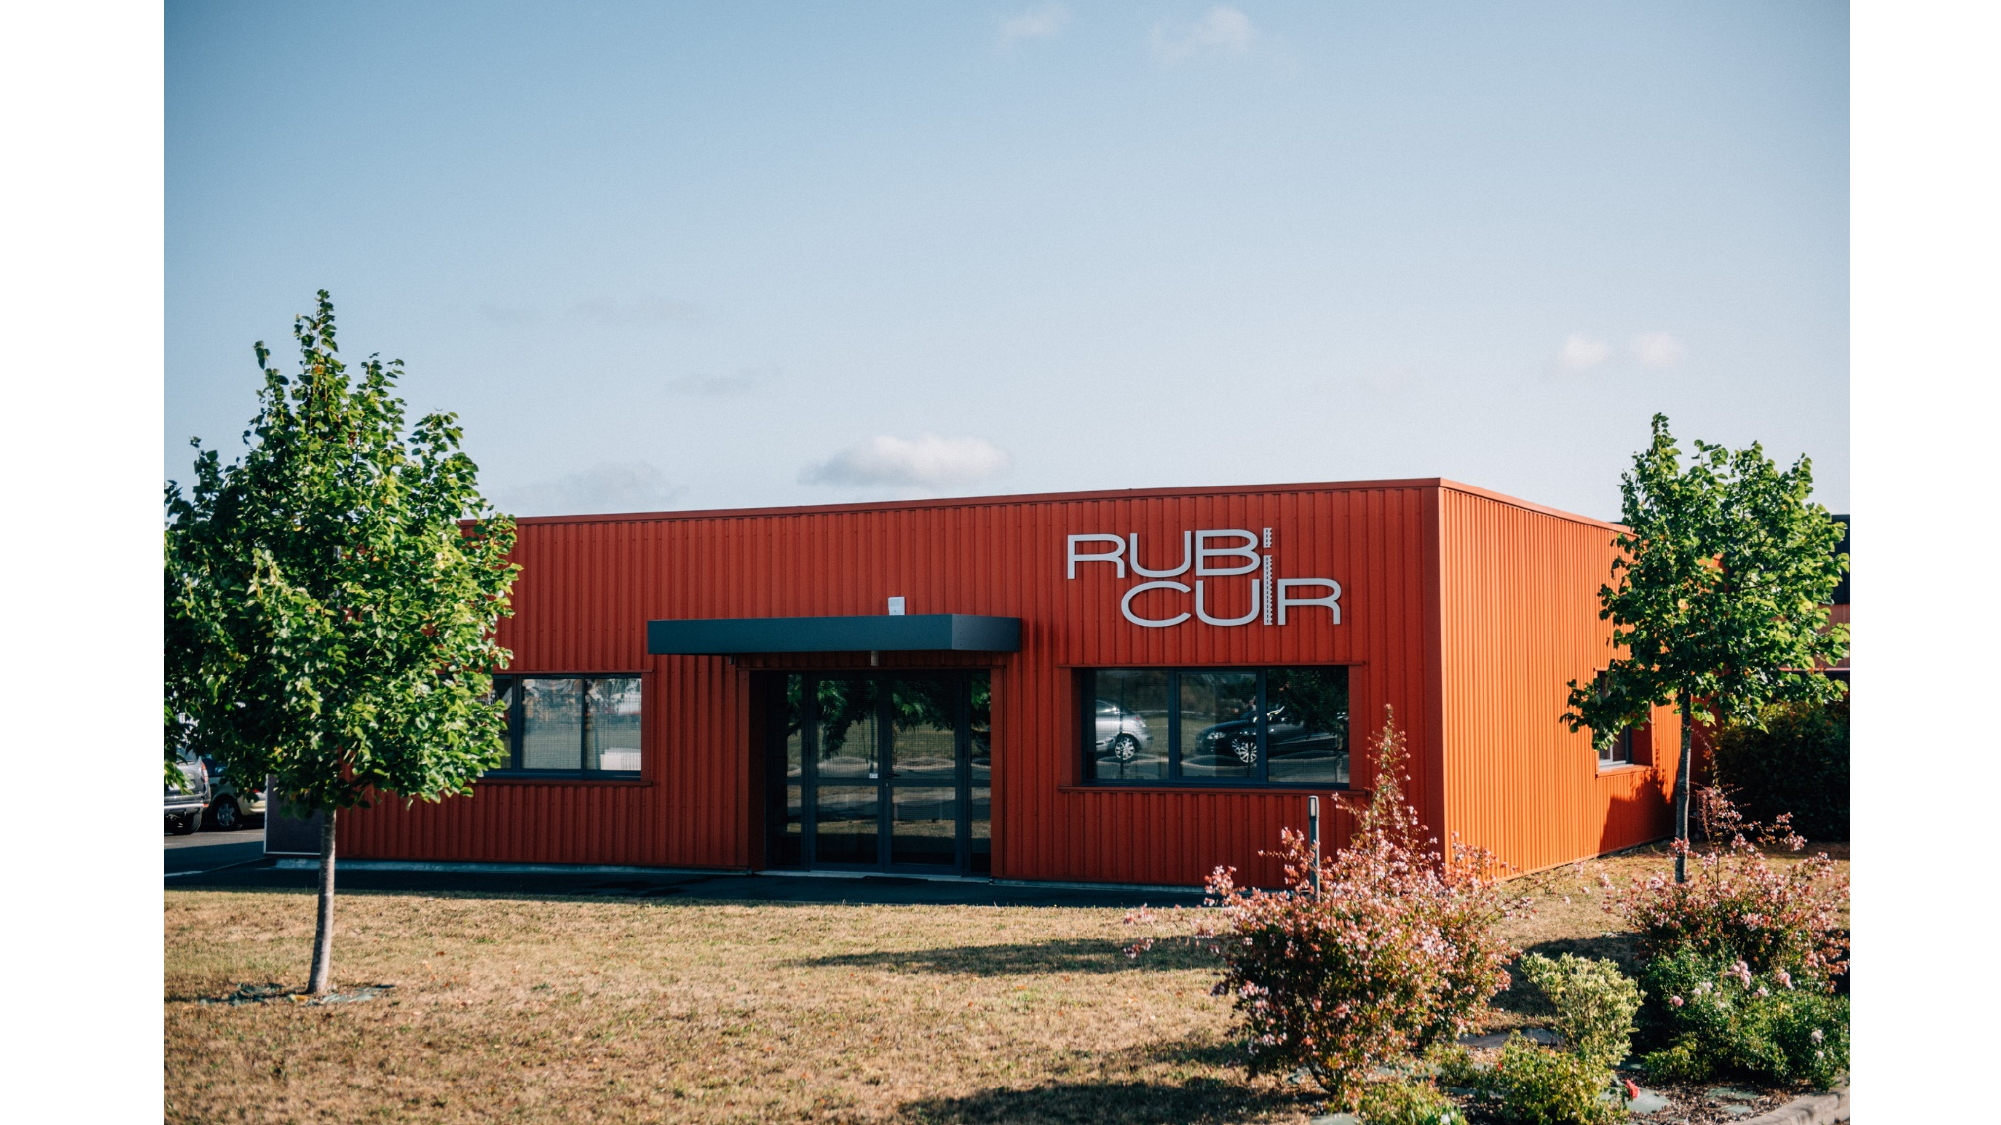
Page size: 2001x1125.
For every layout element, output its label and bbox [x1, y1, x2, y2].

picture [164, 0, 1850, 1125]
